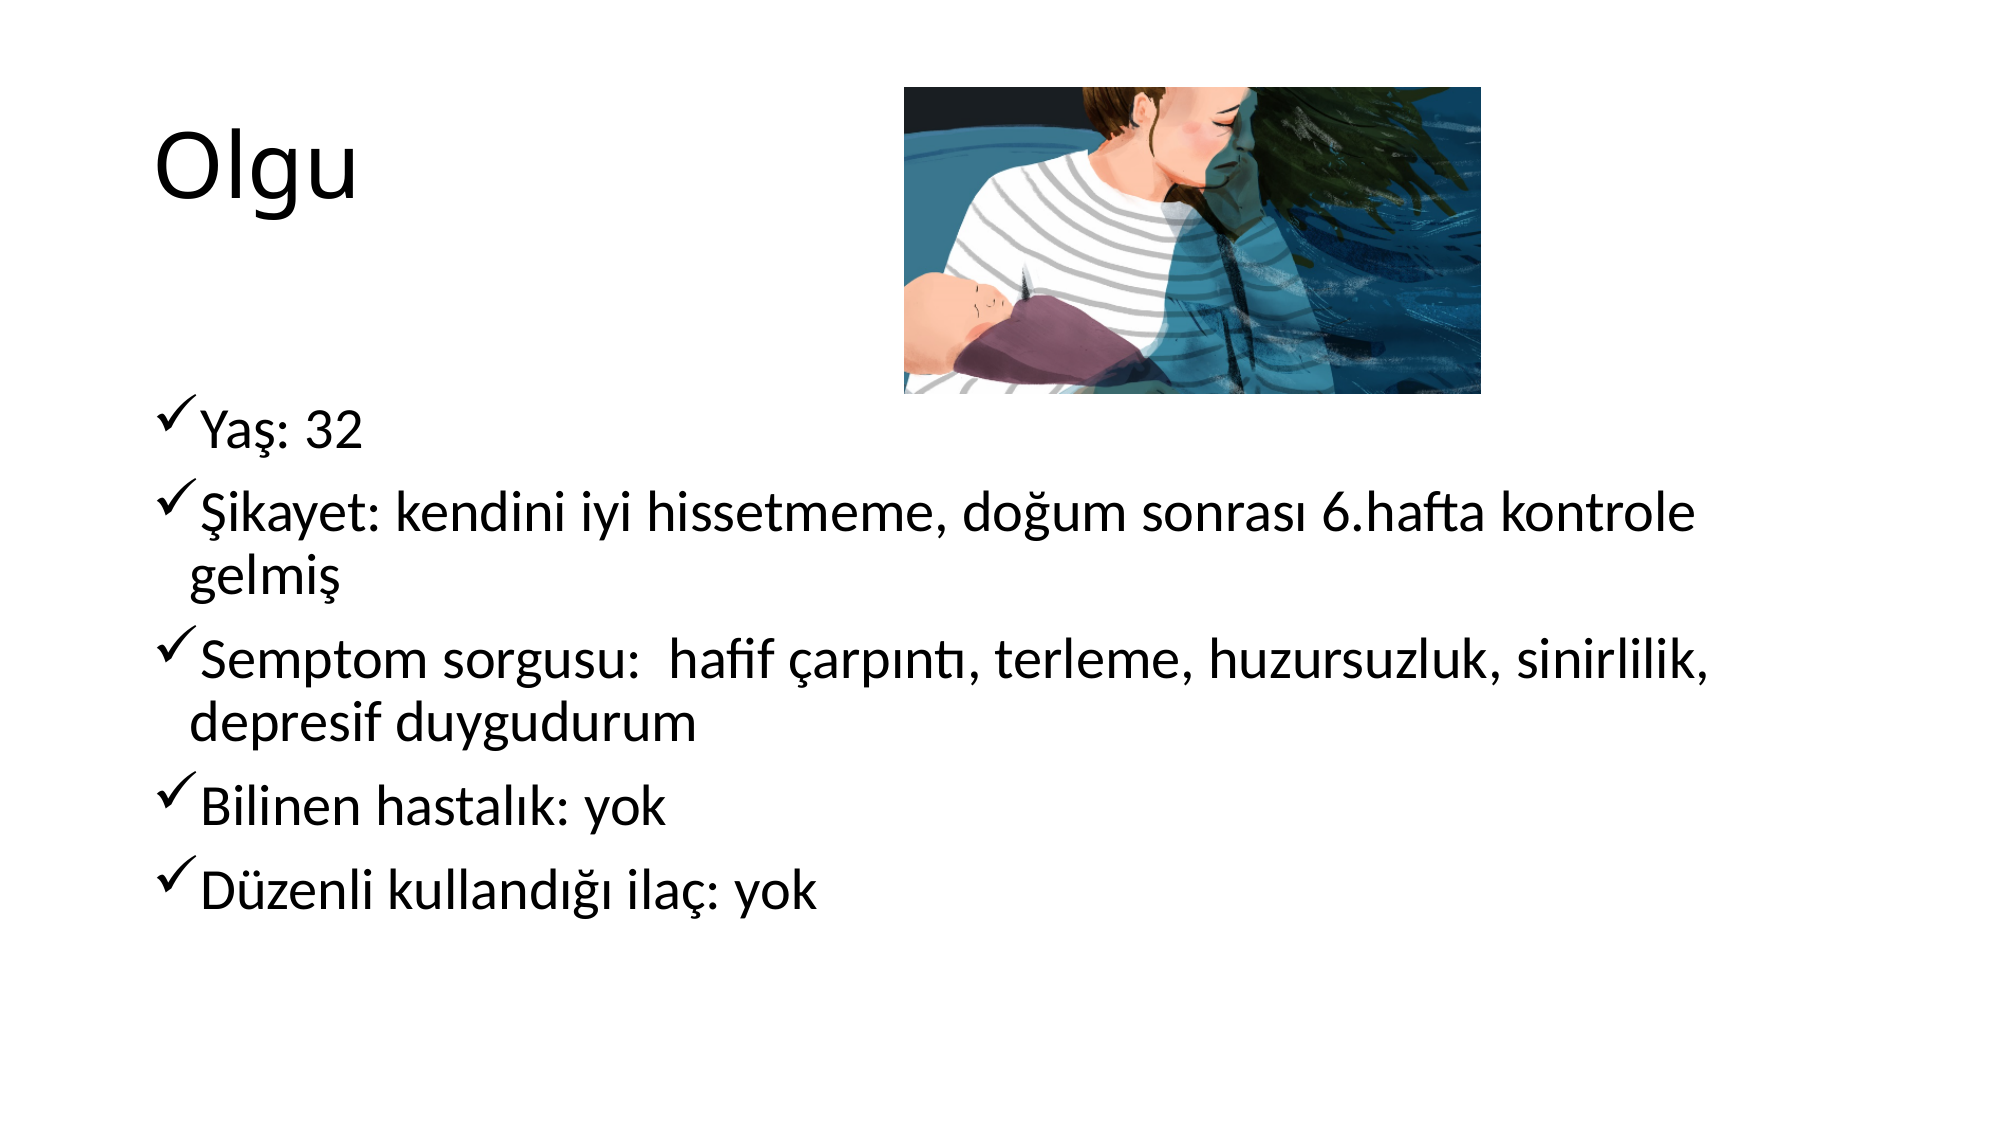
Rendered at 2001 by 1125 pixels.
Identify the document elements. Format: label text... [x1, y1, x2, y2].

title Olgu [137, 59, 1863, 278]
picture [904, 87, 1481, 394]
list Yaş: 32 Şikayet: kendini iyi hissetmeme, doğum sonrası 6.hafta kontrole gelmiş Semptom sorgusu: hafif çarpıntı, terleme, huzursuzluk, sinirlilik, depresif duygudurum Bilinen hastalık: yok Düzenli kullandığı ilaç: yok [137, 299, 1863, 1014]
